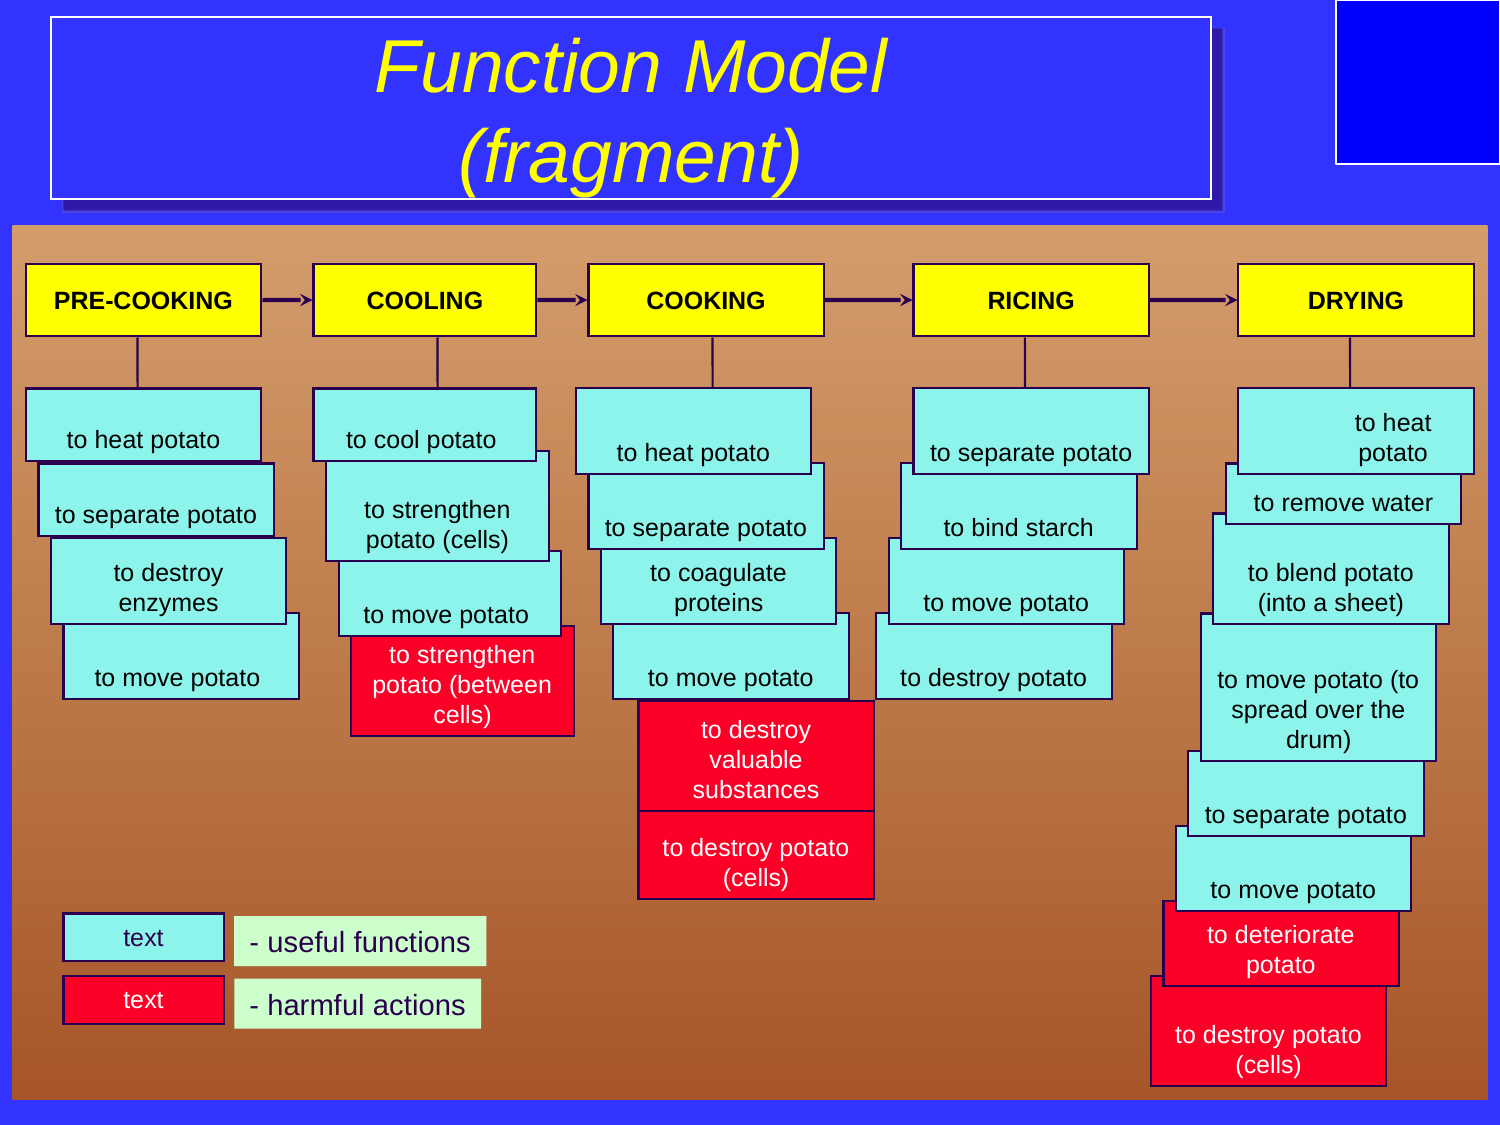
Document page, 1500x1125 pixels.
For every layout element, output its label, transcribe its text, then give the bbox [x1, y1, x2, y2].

text_box to separate potato [1188, 751, 1424, 837]
text_box [1225, 293, 1238, 307]
text_box COOLING [313, 263, 537, 337]
text_box to move potato [888, 538, 1125, 624]
text_box to destroy potato (cells) [638, 812, 874, 899]
text_box COOKING [588, 263, 824, 337]
text_box - useful functions [234, 916, 487, 967]
text_box to destroy potato (cells) [1150, 976, 1387, 1087]
text_box [1335, 0, 1500, 164]
text_box [900, 293, 913, 307]
text_box to cool potato [313, 388, 537, 462]
text_box to destroy potato [876, 613, 1112, 699]
text_box to move potato [63, 613, 299, 699]
title Function Model (fragment) [50, 16, 1212, 200]
text_box text [63, 976, 224, 1024]
text_box to separate potato [38, 463, 274, 537]
text_box to destroy enzymes [50, 538, 287, 624]
text_box to heat potato [25, 388, 262, 462]
text_box text [63, 913, 224, 962]
text_box to move potato [338, 550, 562, 637]
text_box PRE-COOKING [25, 263, 262, 337]
text_box to blend potato (into a sheet) [1213, 513, 1449, 624]
text_box to remove water [1225, 463, 1462, 524]
text_box to heat potato [575, 388, 812, 474]
text_box [300, 293, 313, 307]
text_box to strengthen potato (between cells) [351, 625, 574, 737]
text_box to heat potato [1238, 388, 1474, 474]
text_box to strengthen potato (cells) [326, 451, 549, 562]
text_box to destroy valuable substances [638, 700, 874, 812]
text_box to move potato [613, 613, 849, 699]
text_box RICING [913, 263, 1150, 337]
text_box DRYING [1238, 263, 1474, 337]
text_box to bind starch [901, 463, 1137, 549]
text_box [12, 224, 1488, 1100]
text_box to separate potato [588, 463, 824, 549]
text_box to move potato (to spread over the drum) [1200, 613, 1437, 762]
text_box [575, 293, 588, 307]
text_box to coagulate proteins [601, 538, 837, 624]
text_box to move potato [1175, 826, 1412, 912]
text_box to separate potato [913, 388, 1150, 474]
text_box - harmful actions [234, 978, 482, 1029]
text_box to deteriorate potato [1163, 901, 1399, 987]
